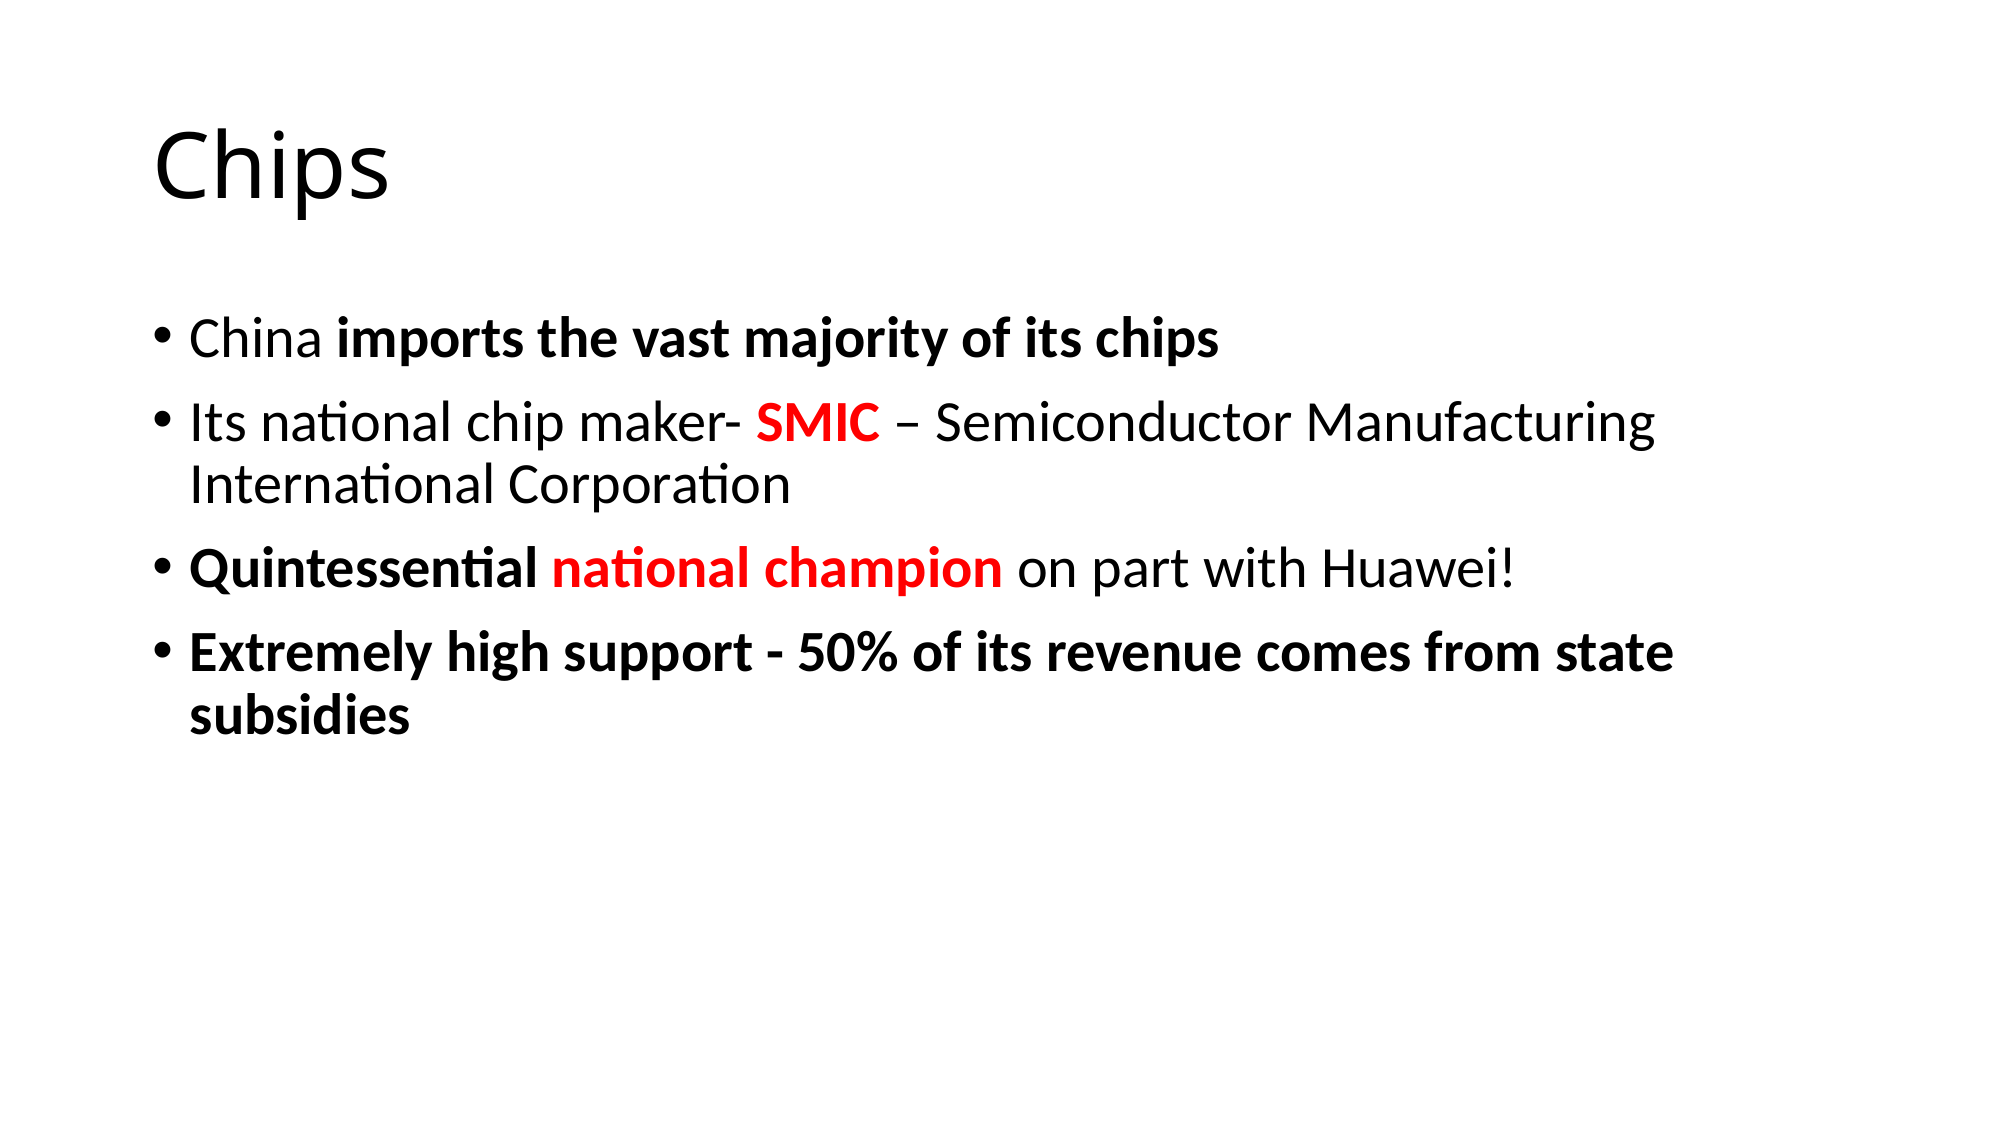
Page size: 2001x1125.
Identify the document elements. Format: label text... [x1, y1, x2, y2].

title Chips [137, 59, 1863, 278]
list China imports the vast majority of its chips Its national chip maker- SMIC – Semiconductor Manufacturing International Corporation Quintessential national champion on part with Huawei! Extremely high support - 50% of its revenue comes from state subsidies [137, 299, 1863, 1014]
